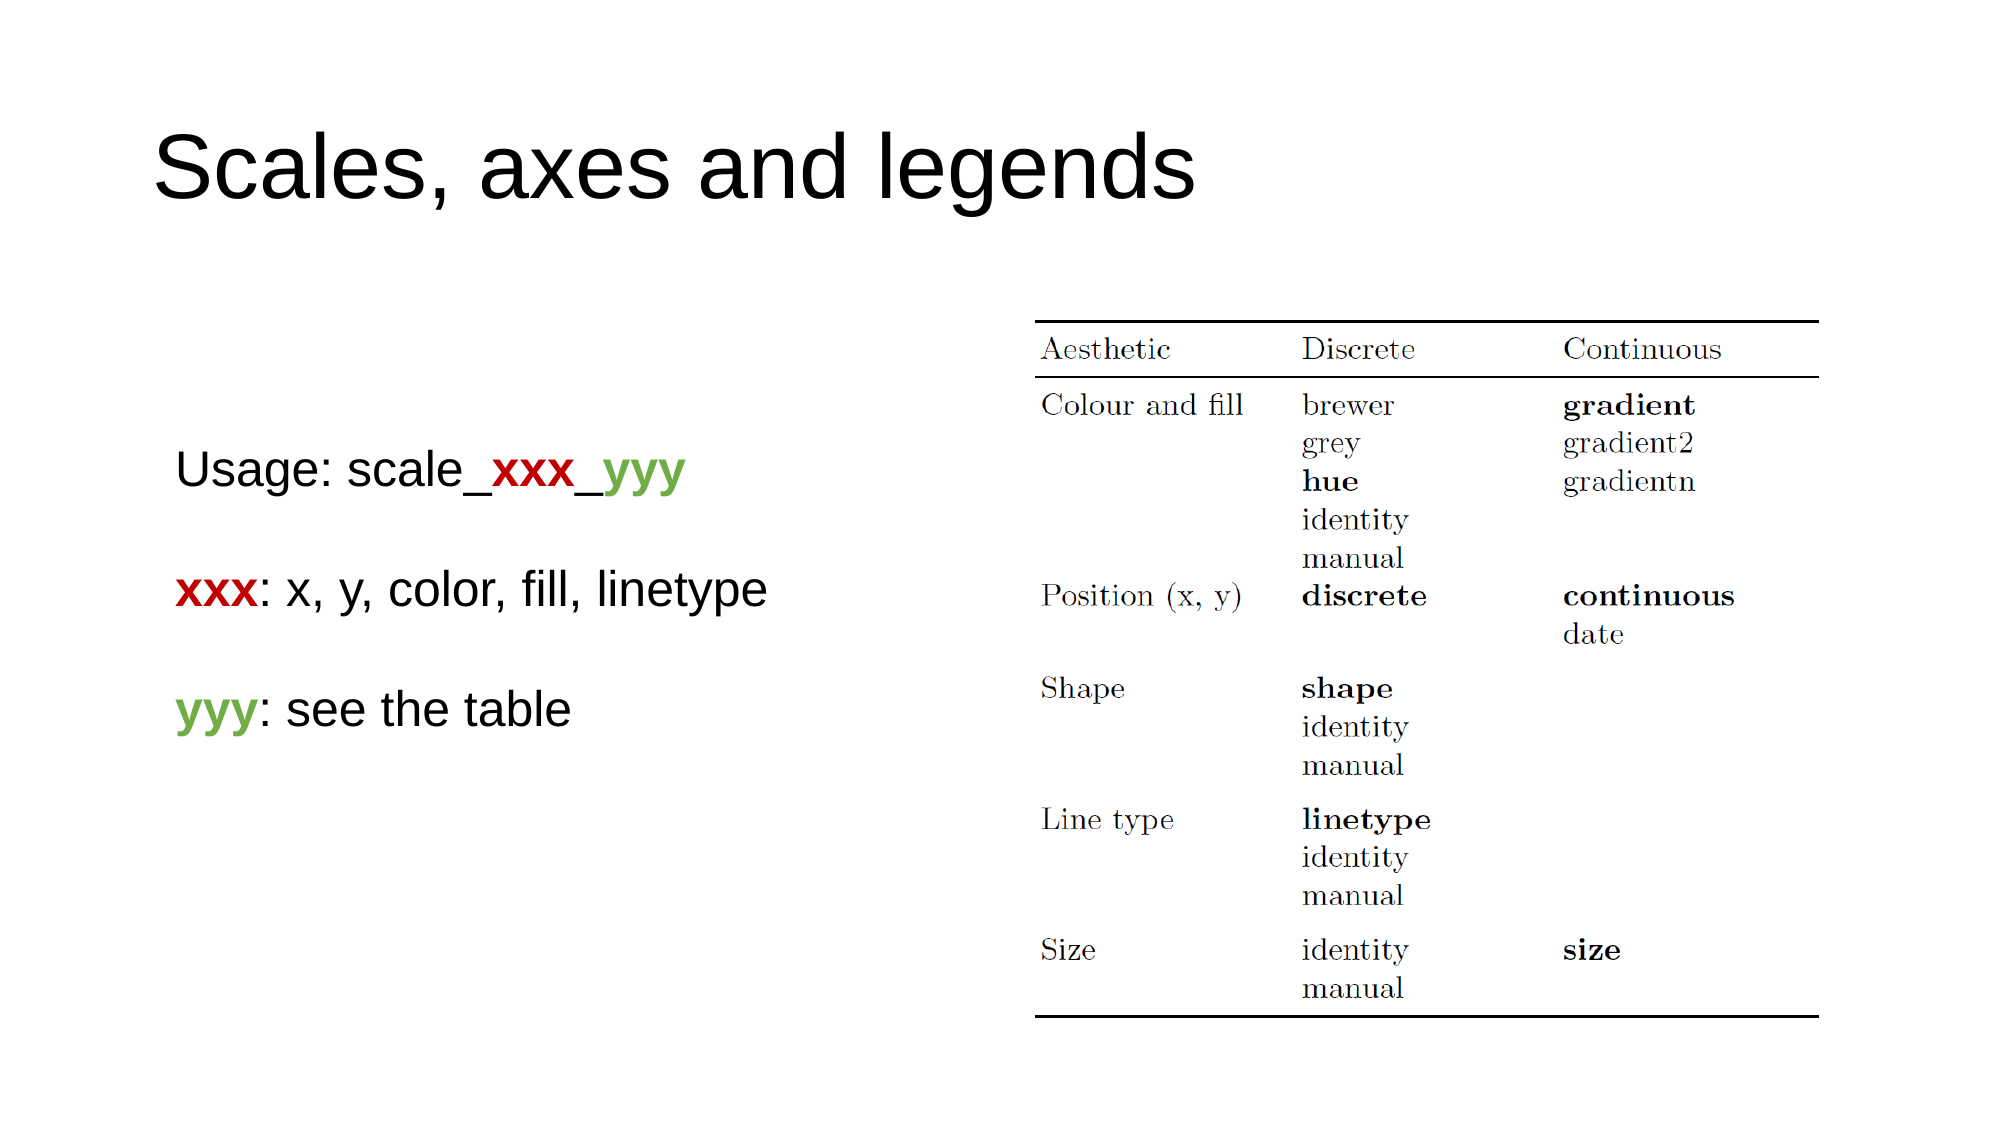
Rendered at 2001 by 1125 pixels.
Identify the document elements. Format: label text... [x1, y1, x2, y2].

title Scales, axes and legends [137, 59, 1863, 278]
text_box Usage: scale_xxx_yyy xxx: x, y, color, fill, linetype yyy: see the table [160, 429, 925, 744]
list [1024, 311, 1827, 1026]
